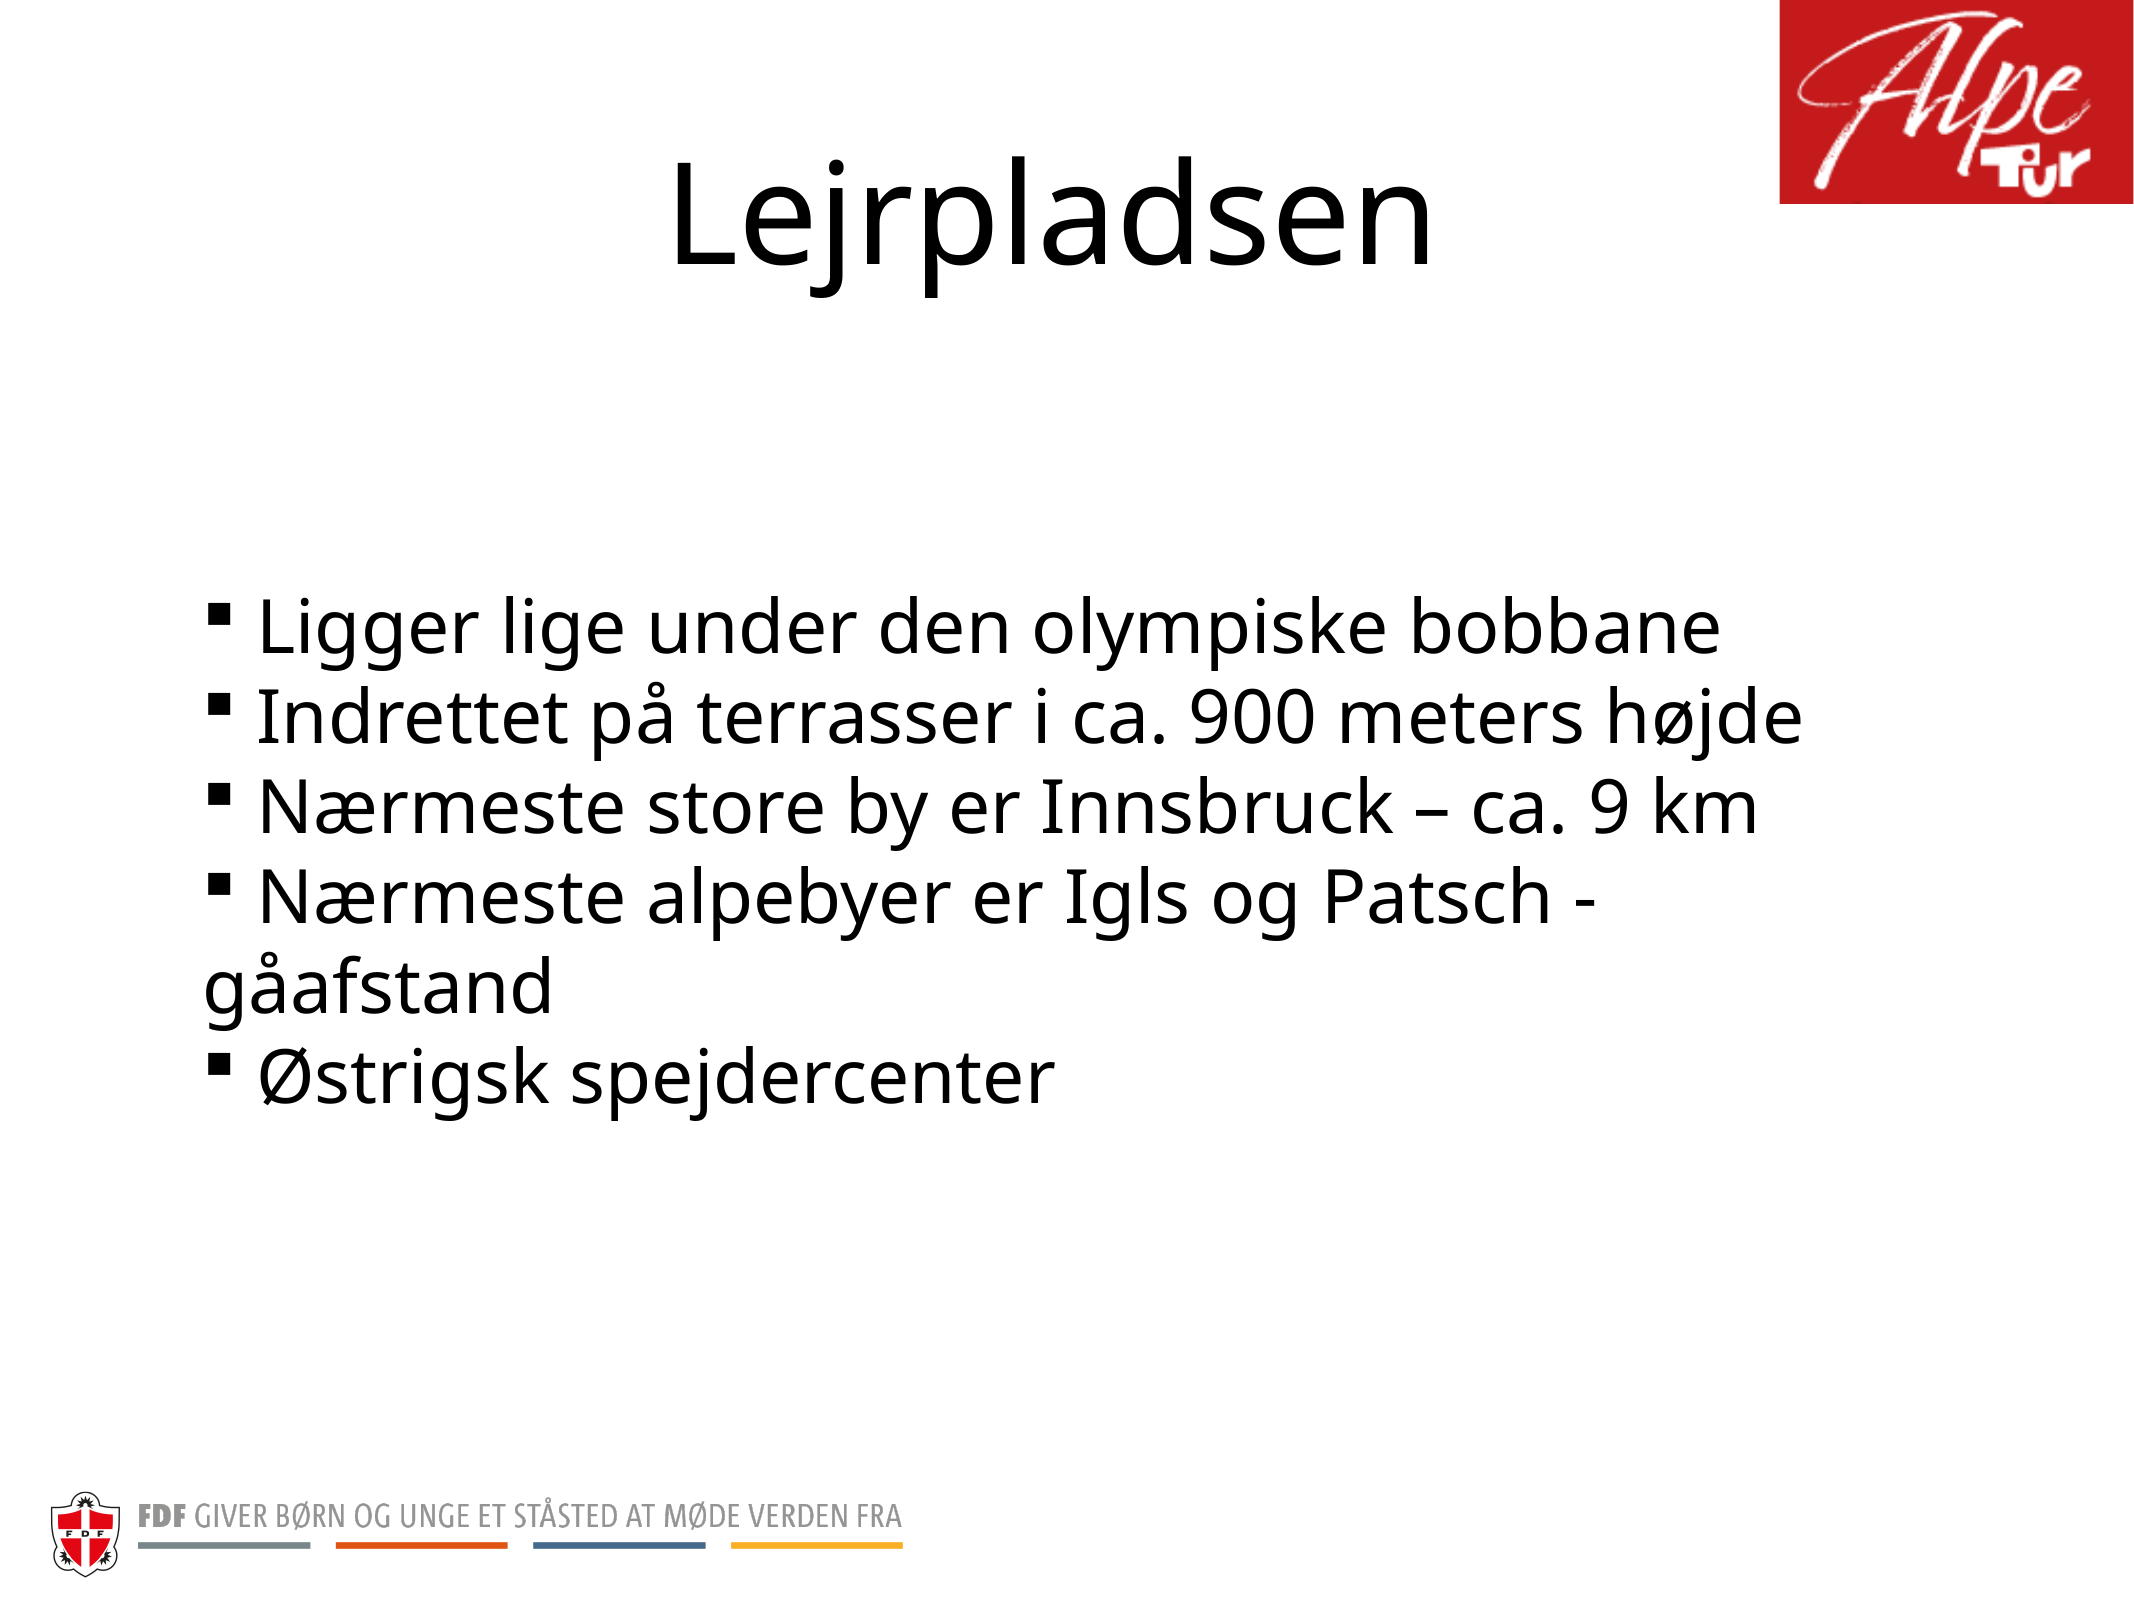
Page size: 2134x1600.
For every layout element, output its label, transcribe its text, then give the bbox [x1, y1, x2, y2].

title Lejrpladsen [193, 113, 1912, 303]
picture [1779, 0, 2134, 206]
text_box Ligger lige under den olympiske bobbane Indrettet på terrasser i ca. 900 meters højde Nærmeste store by er Innsbruck – ca. 9 km Nærmeste alpebyer er Igls og Patsch - gåafstand Østrigsk spejdercenter [193, 570, 1911, 1218]
picture [42, 1485, 916, 1581]
